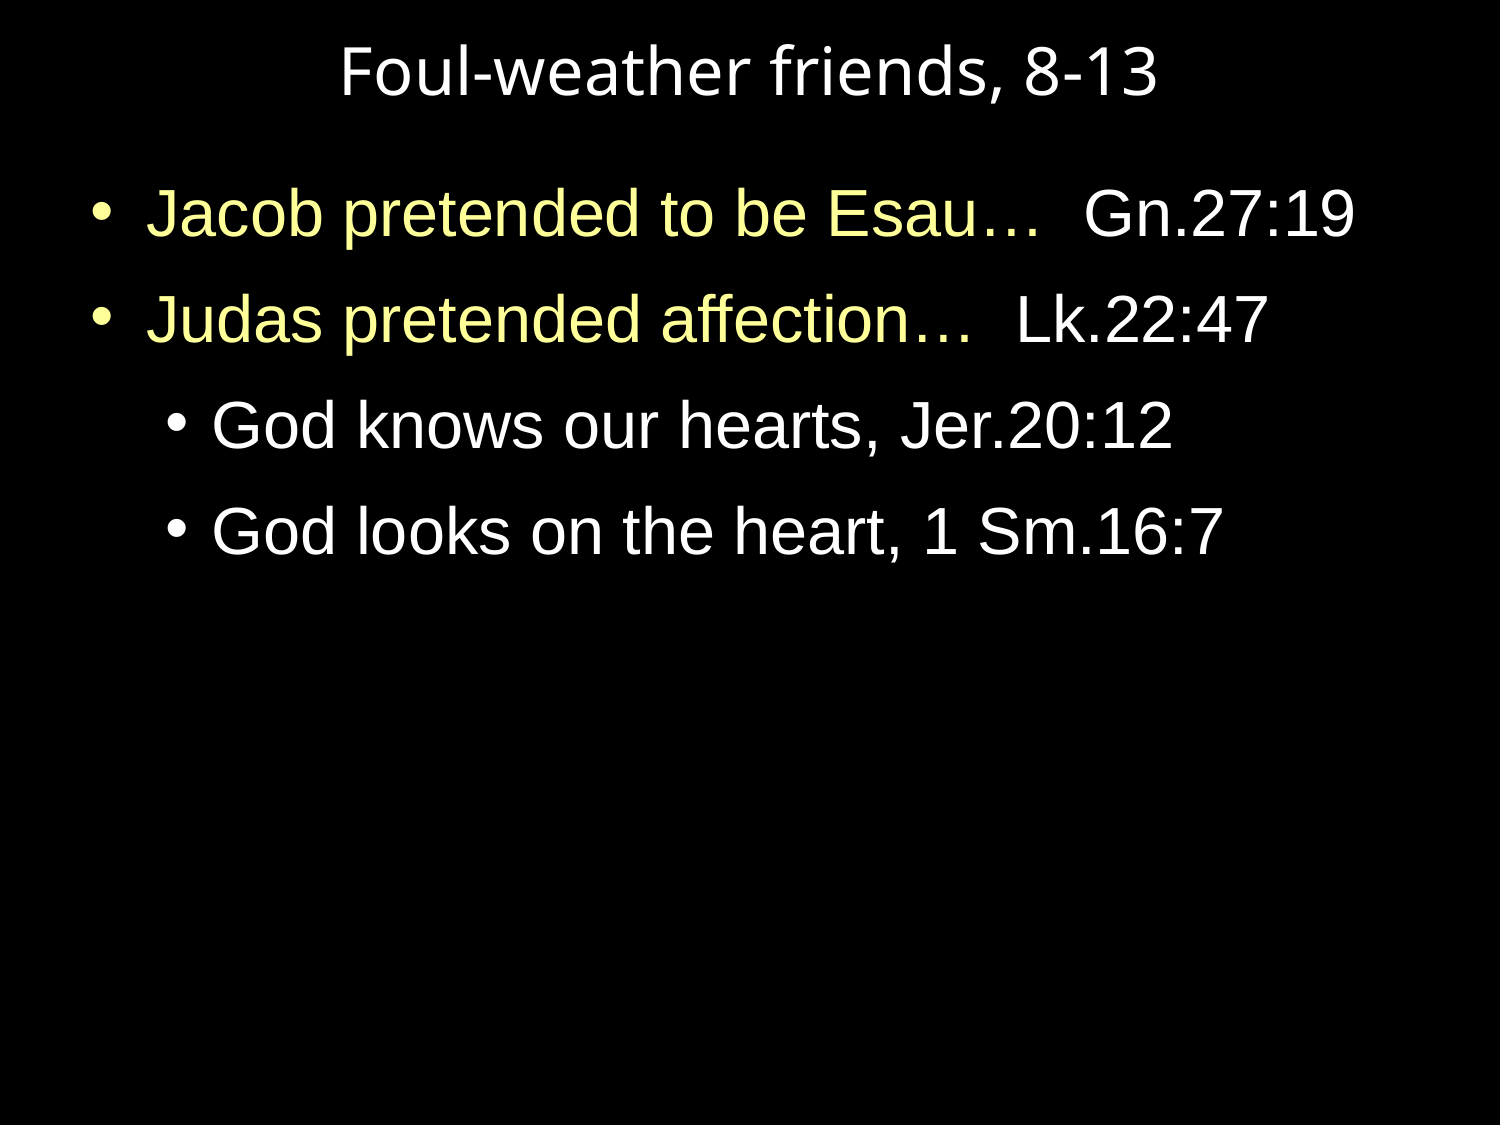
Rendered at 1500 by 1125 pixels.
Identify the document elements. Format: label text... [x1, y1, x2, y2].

title Foul-weather friends, 8-13 [75, 12, 1425, 125]
list Jacob pretended to be Esau… Gn.27:19 Judas pretended affection… Lk.22:47 God knows our hearts, Jer.20:12 God looks on the heart, 1 Sm.16:7 [75, 162, 1425, 1063]
